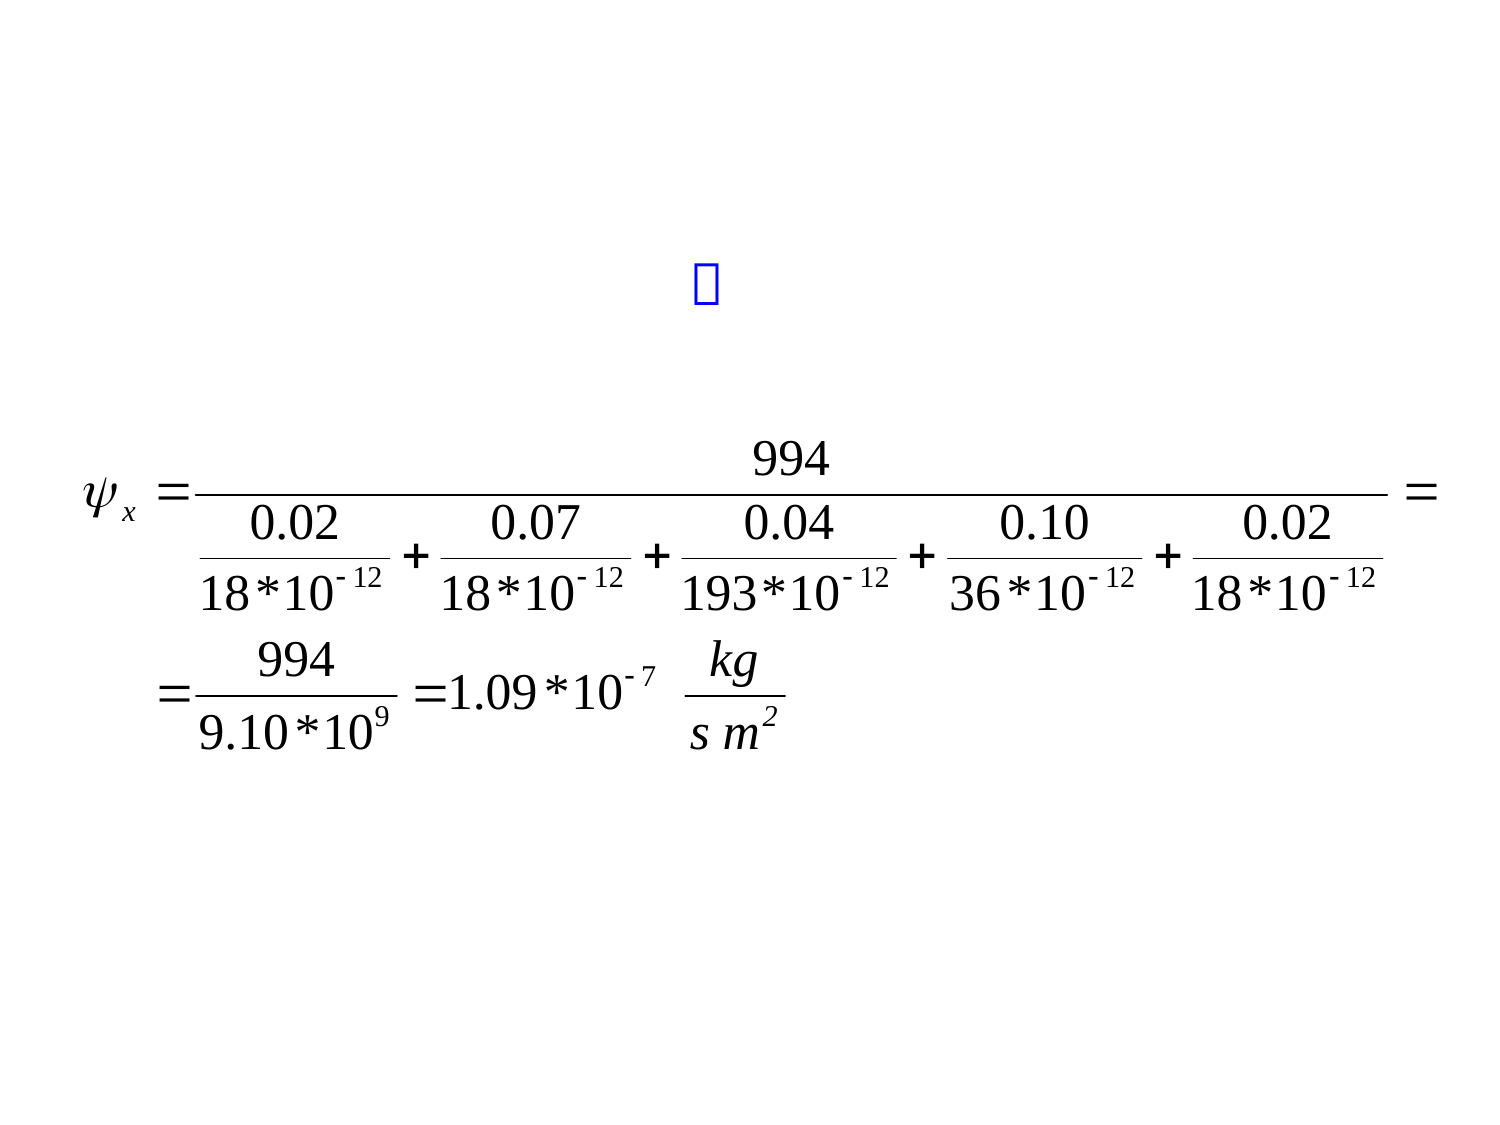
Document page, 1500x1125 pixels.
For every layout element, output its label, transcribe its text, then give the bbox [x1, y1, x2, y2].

text_box  [674, 239, 838, 325]
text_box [79, 424, 1438, 762]
